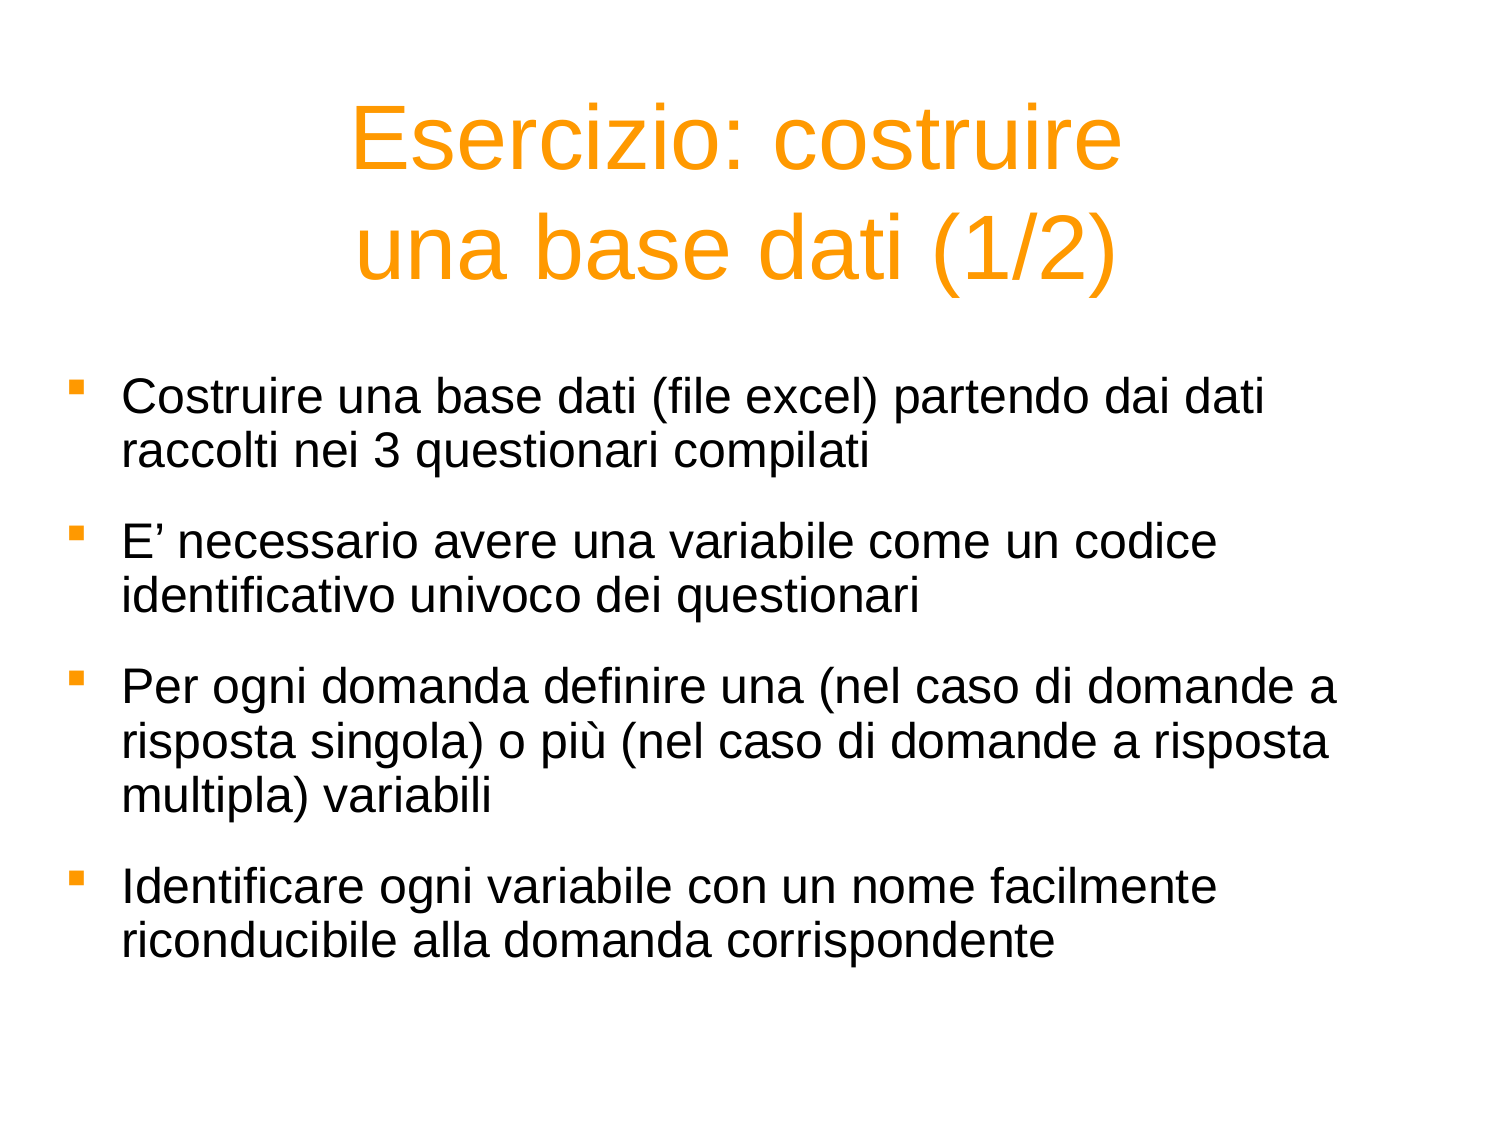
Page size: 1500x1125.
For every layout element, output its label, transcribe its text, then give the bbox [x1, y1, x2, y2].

title Esercizio: costruire una base dati (1/2) [62, 75, 1413, 300]
list Costruire una base dati (file excel) partendo dai dati raccolti nei 3 questionari compilati E’ necessario avere una variabile come un codice identificativo univoco dei questionari Per ogni domanda definire una (nel caso di domande a risposta singola) o più (nel caso di domande a risposta multipla) variabili Identificare ogni variabile con un nome facilmente riconducibile alla domanda corrispondente [50, 362, 1400, 1125]
